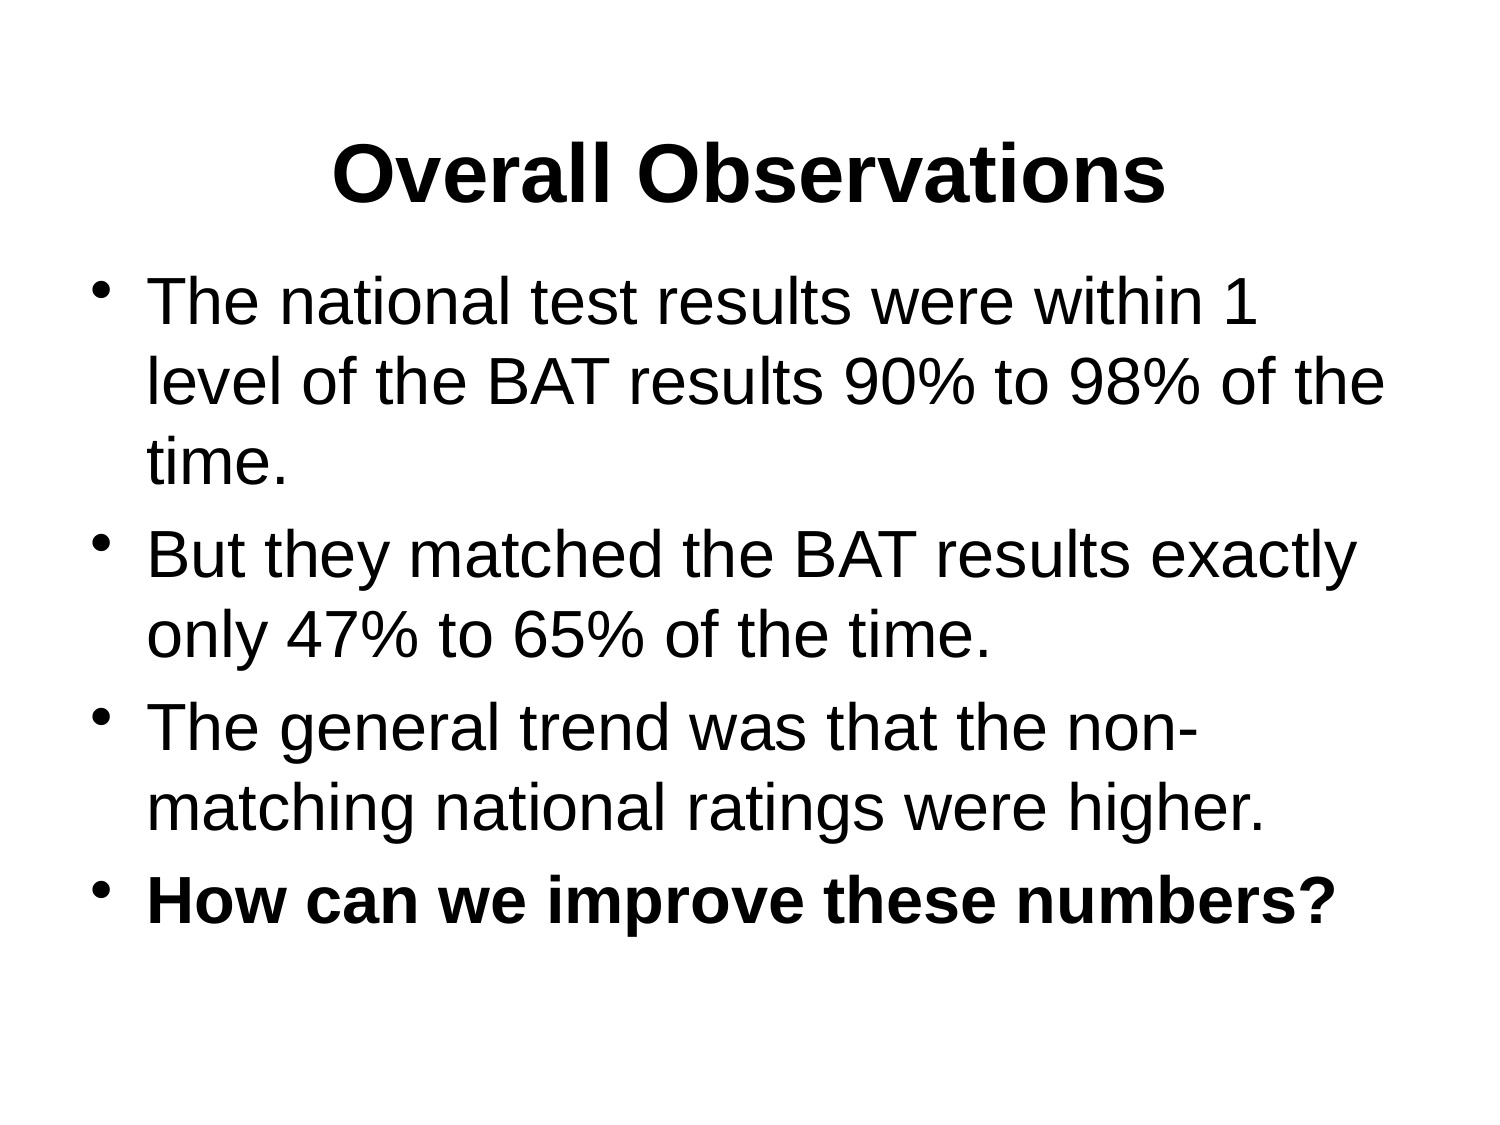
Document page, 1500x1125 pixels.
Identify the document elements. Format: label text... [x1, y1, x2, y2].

title Overall Observations [75, 75, 1425, 249]
list The national test results were within 1 level of the BAT results 90% to 98% of the time. But they matched the BAT results exactly only 47% to 65% of the time. The general trend was that the non-matching national ratings were higher. How can we improve these numbers? [75, 249, 1425, 1005]
